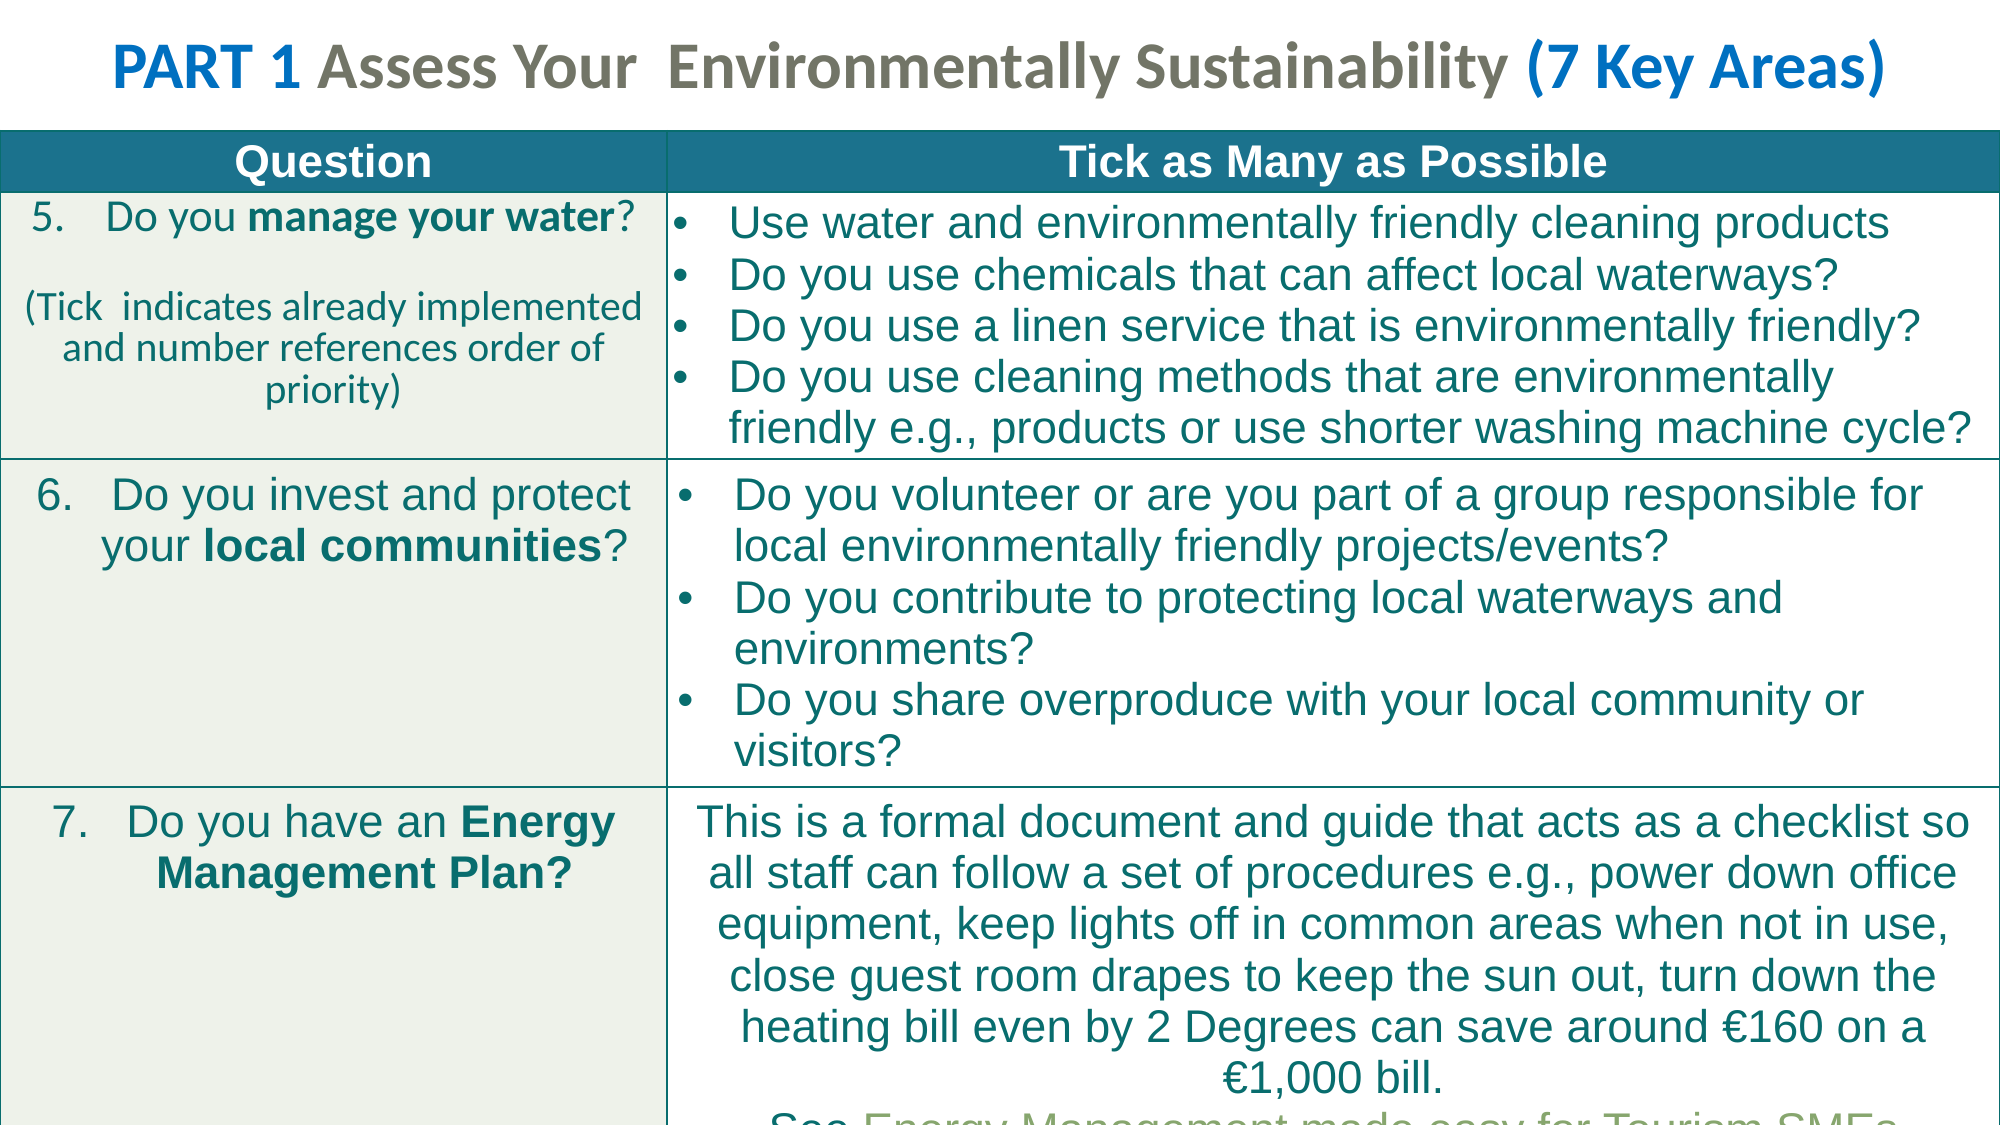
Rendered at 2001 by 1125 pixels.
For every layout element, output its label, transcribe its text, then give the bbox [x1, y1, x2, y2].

table_cell Do you have an Energy Management Plan? [1, 788, 666, 1125]
table_header Question [1, 132, 666, 191]
table_cell Do you manage your water? (Tick indicates already implemented and number references order of priority) [1, 193, 666, 458]
table_cell Use water and environmentally friendly cleaning products Do you use chemicals that can affect local waterways? Do you use a linen service that is environmentally friendly? Do you use cleaning methods that are environmentally friendly e.g., products or use shorter washing machine cycle? [668, 193, 1999, 458]
table_cell Do you invest and protect your local communities? [1, 460, 666, 786]
table_header Tick as Many as Possible [668, 132, 1999, 191]
table_cell This is a formal document and guide that acts as a checklist so all staff can follow a set of procedures e.g., power down office equipment, keep lights off in common areas when not in use, close guest room drapes to keep the sun out, turn down the heating bill even by 2 Degrees can save around €160 on a €1,000 bill. See Energy Management made easy for Tourism SMEs [668, 788, 1999, 1125]
list PART 1 Assess Your Environmentally Sustainability (7 Key Areas) [91, 22, 1909, 118]
table_cell Do you volunteer or are you part of a group responsible for local environmentally friendly projects/events? Do you contribute to protecting local waterways and environments? Do you share overproduce with your local community or visitors? [668, 460, 1999, 786]
